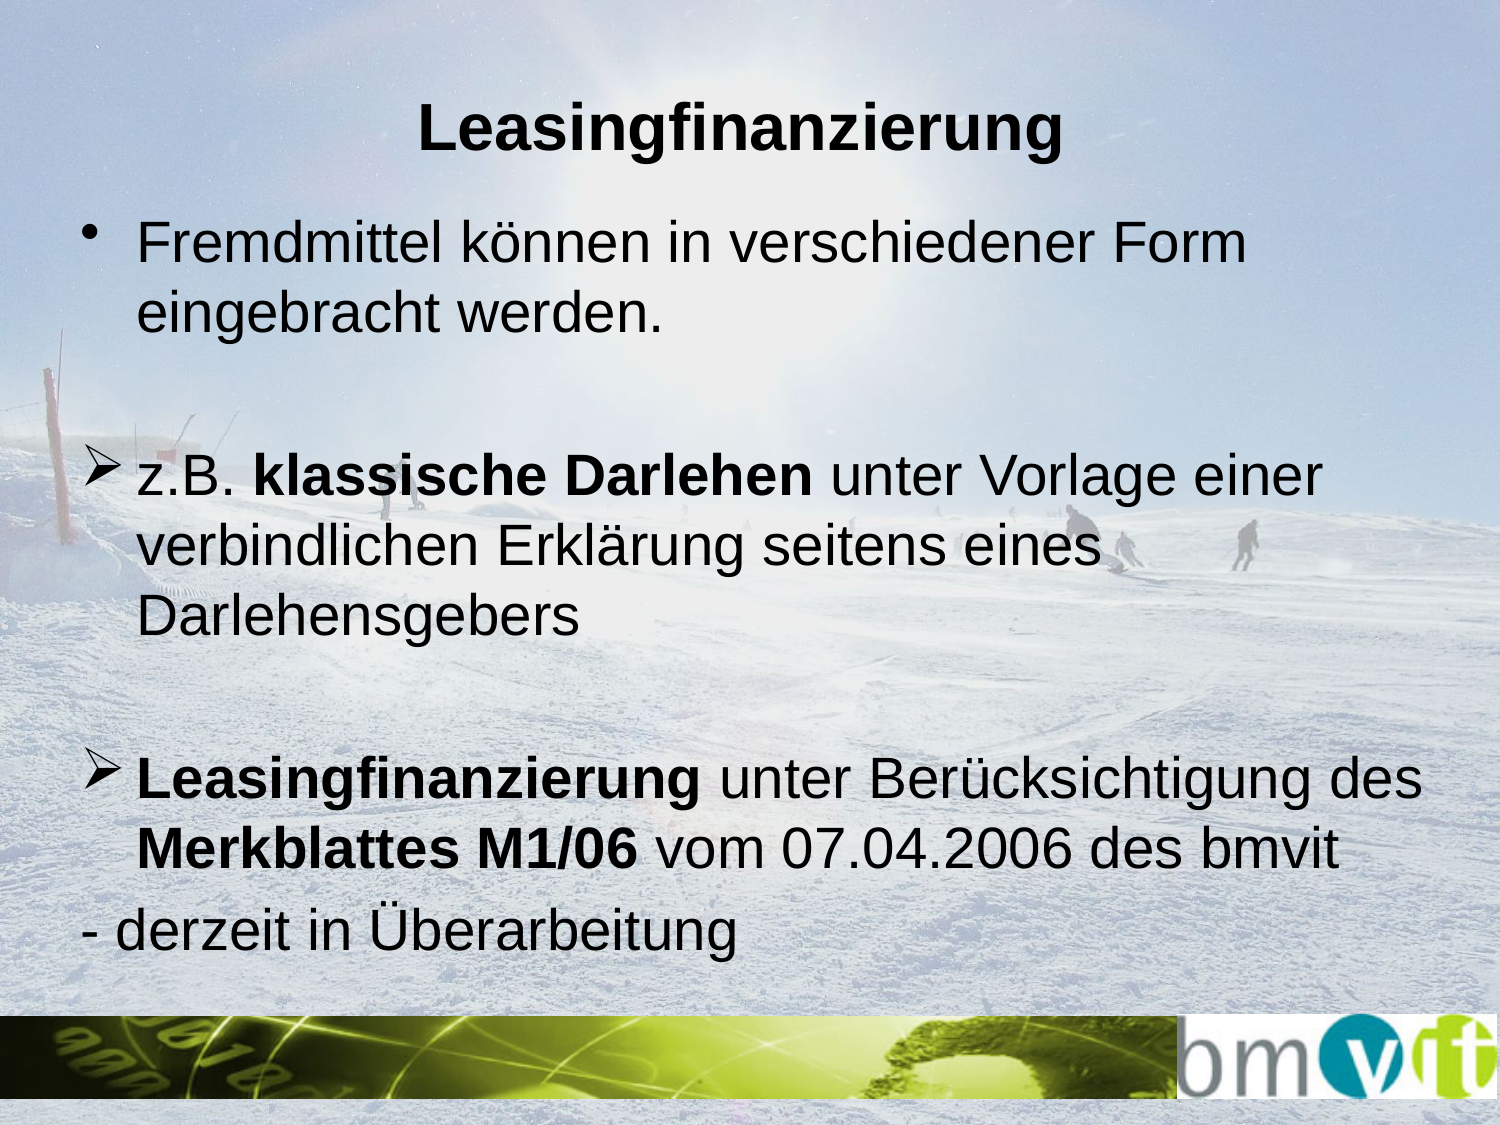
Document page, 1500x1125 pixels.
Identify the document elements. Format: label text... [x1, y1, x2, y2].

title Leasingfinanzierung [53, 54, 1430, 193]
list Fremdmittel können in verschiedener Form eingebracht werden. z.B. klassische Darlehen unter Vorlage einer verbindlichen Erklärung seitens eines Darlehensgebers Leasingfinanzierung unter Berücksichtigung des Merkblattes M1/06 vom 07.04.2006 des bmvit - derzeit in Überarbeitung [64, 196, 1447, 1000]
picture [0, 0, 1500, 1125]
